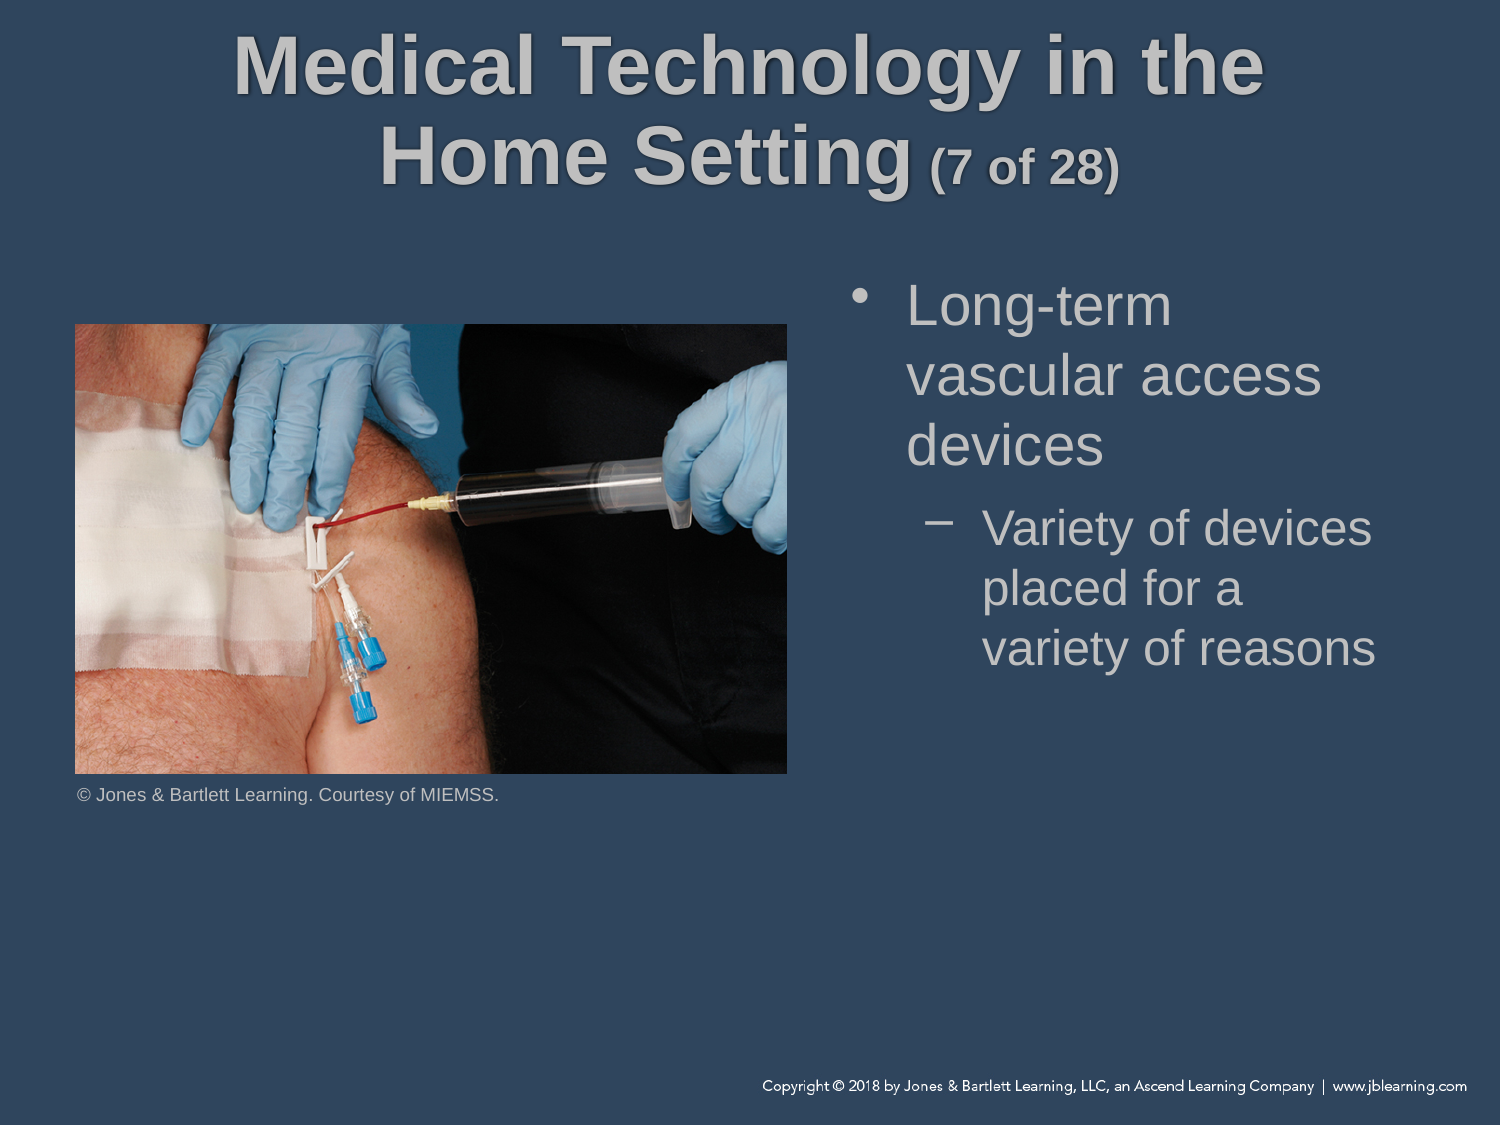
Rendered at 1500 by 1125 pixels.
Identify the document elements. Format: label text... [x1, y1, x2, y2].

text_box © Jones & Bartlett Learning. Courtesy of MIEMSS. [62, 774, 800, 813]
title Medical Technology in the Home Setting (7 of 28) [112, 37, 1388, 188]
list Long-term vascular access devices Variety of devices placed for a variety of reasons [811, 236, 1439, 1027]
picture [0, 0, 1500, 1125]
